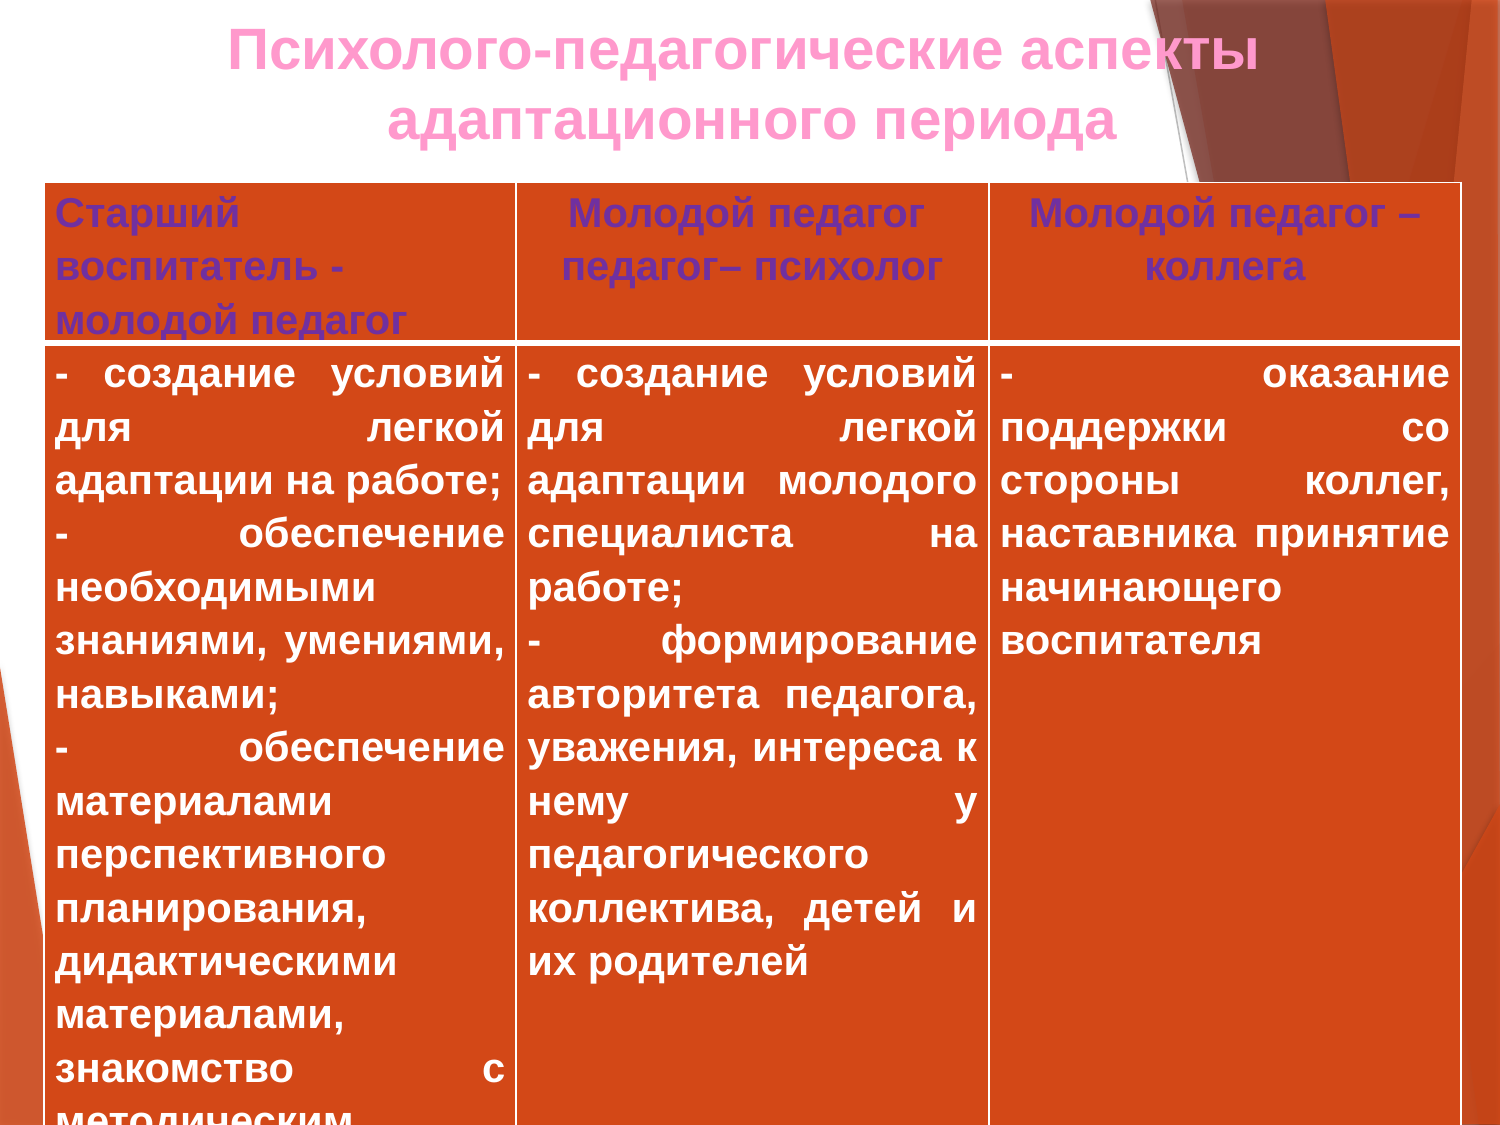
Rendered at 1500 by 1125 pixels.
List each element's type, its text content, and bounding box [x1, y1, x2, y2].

table_header Старший воспитатель - молодой педагог [45, 183, 515, 340]
table_header Молодой педагог – коллега [990, 183, 1460, 340]
table_cell - оказание поддержки со стороны коллег, наставника принятие начинающего воспитателя [990, 346, 1460, 1125]
table_cell - создание условий для легкой адаптации на работе; - обеспечение необходимыми знаниями, умениями, навыками; - обеспечение материалами перспективного планирования, дидактическими материалами, знакомство с методическим кабинетом [45, 346, 515, 1125]
table_header Молодой педагог педагог– психолог [517, 204, 988, 340]
table_cell - создание условий для легкой адаптации молодого специалиста на работе; - формирование авторитета педагога, уважения, интереса к нему у педагогического коллектива, детей и их родителей [517, 346, 988, 1125]
text_box Психолого-педагогические аспекты адаптационного периода [212, 3, 1293, 204]
